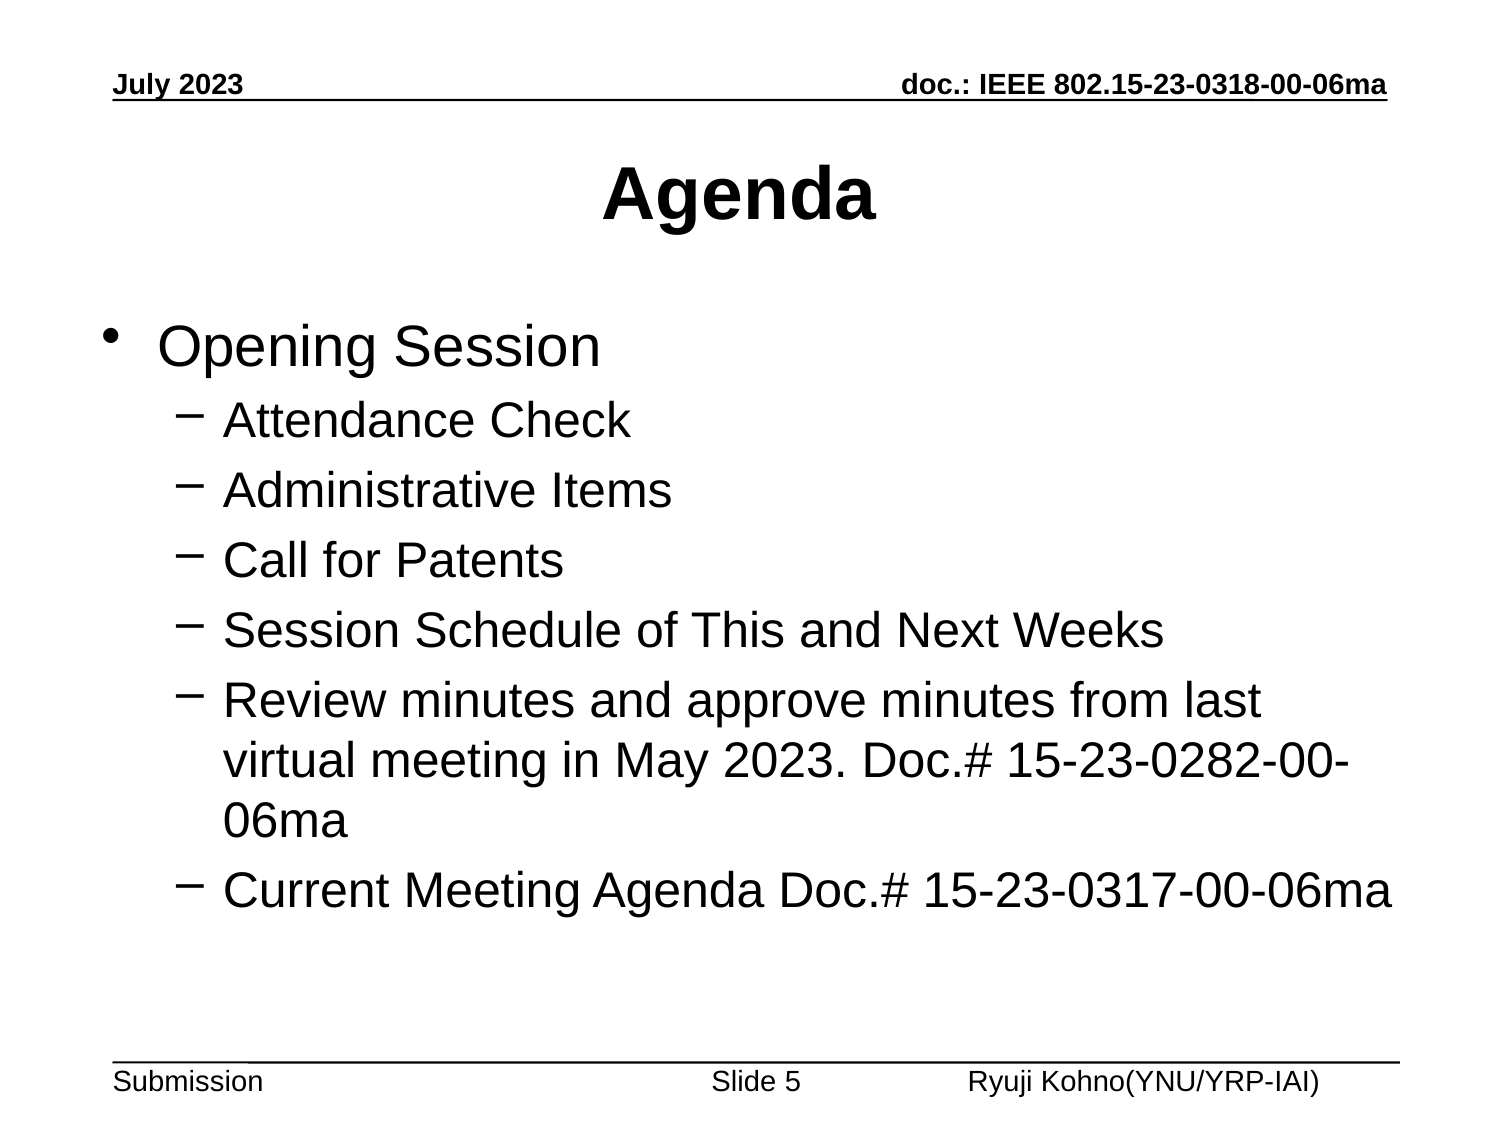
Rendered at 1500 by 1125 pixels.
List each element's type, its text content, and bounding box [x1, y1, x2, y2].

text_box Agenda [586, 137, 1213, 242]
slide_number Slide 5 [701, 1062, 811, 1098]
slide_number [112, 64, 375, 100]
text_box Opening Session Attendance Check Administrative Items Call for Patents Session Schedule of This and Next Weeks Review minutes and approve minutes from last virtual meeting in May 2023. Doc.# 15-23-0282-00-06ma Current Meeting Agenda Doc.# 15-23-0317-00-06ma [85, 300, 1422, 962]
